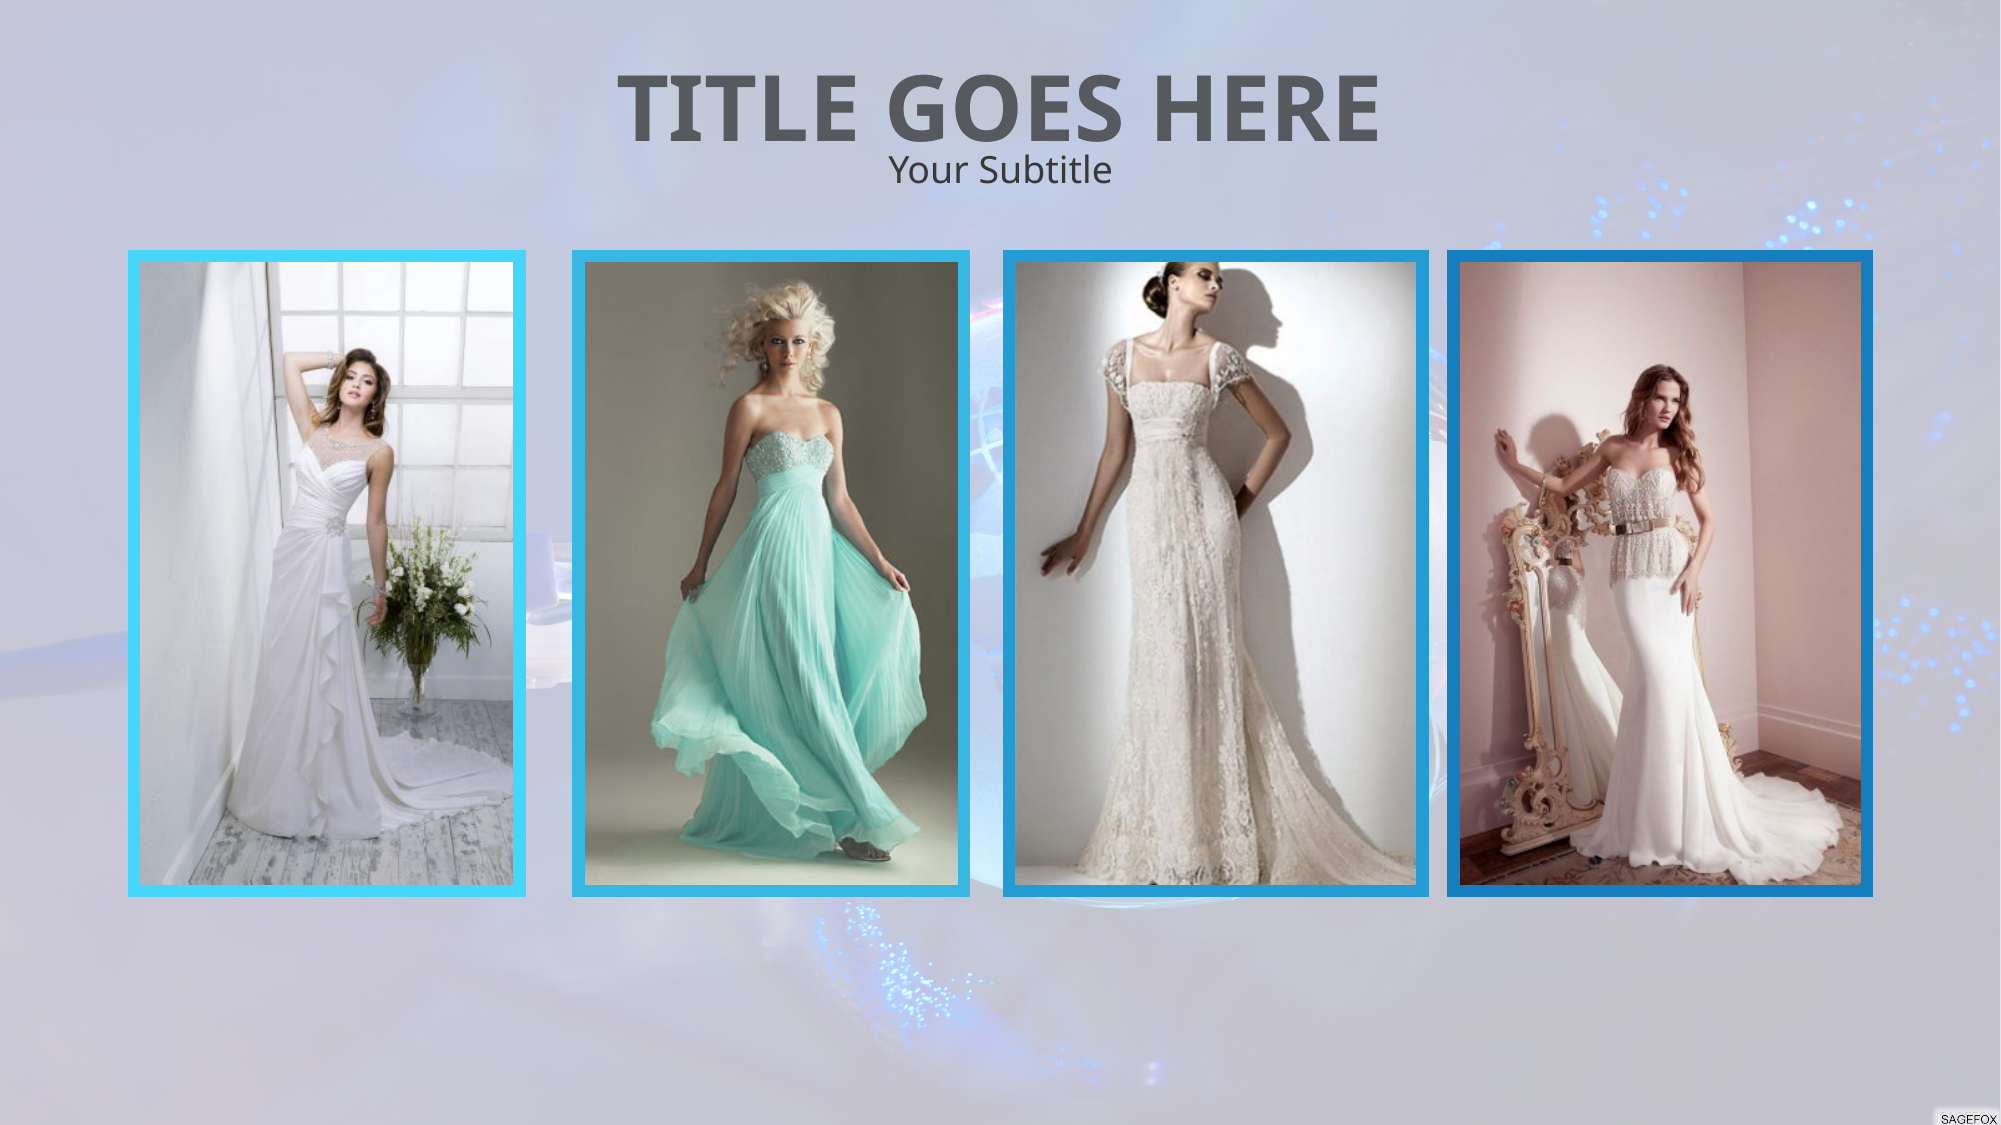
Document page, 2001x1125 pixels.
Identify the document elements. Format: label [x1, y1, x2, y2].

picture [584, 262, 958, 885]
picture [140, 262, 514, 885]
text_box [548, 42, 1452, 199]
picture [1938, 1114, 1999, 1125]
picture [1459, 262, 1861, 885]
picture [1015, 262, 1417, 885]
